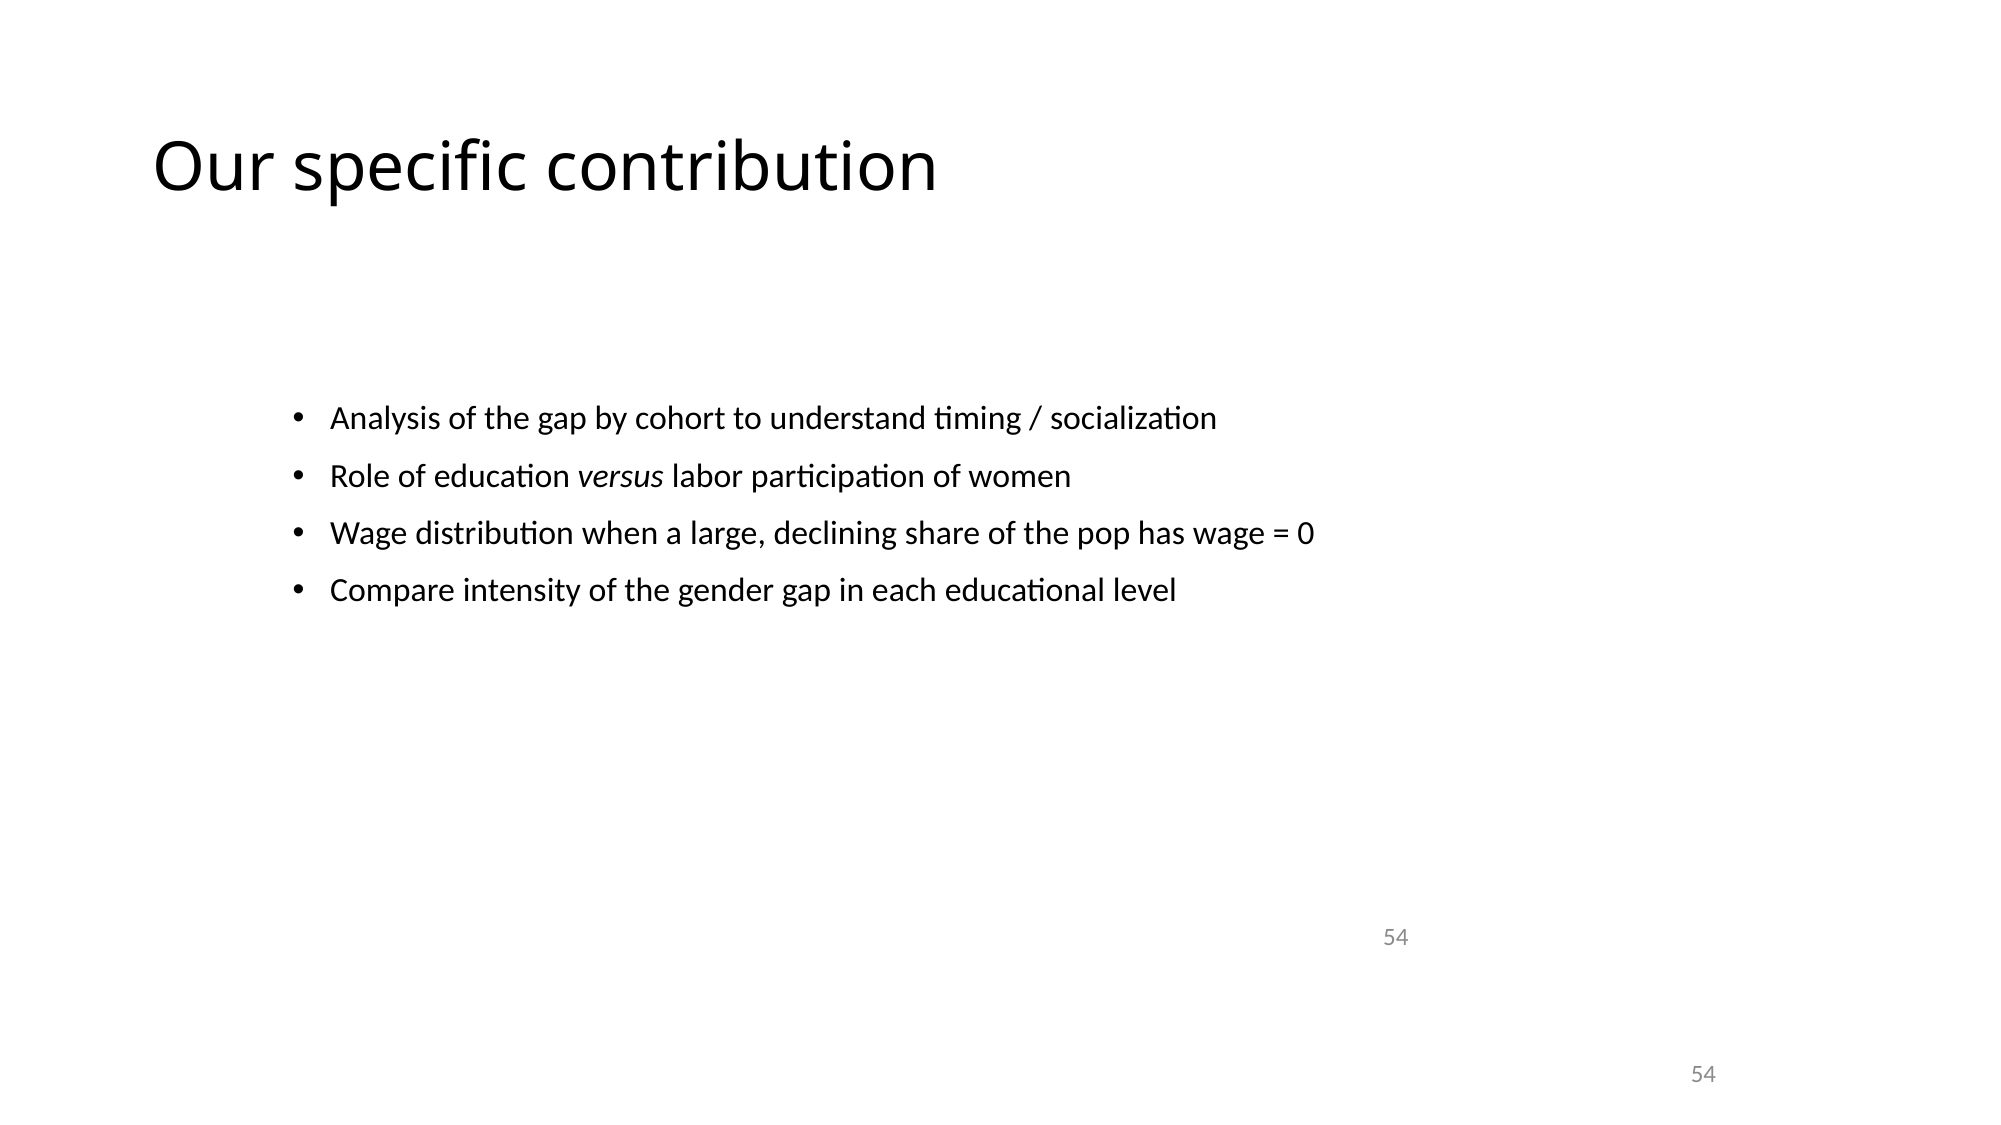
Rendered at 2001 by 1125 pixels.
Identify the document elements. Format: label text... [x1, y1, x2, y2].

slide_number 54 [1352, 1042, 1732, 1103]
slide_number 54 [1332, 910, 1424, 960]
list Analysis of the gap by cohort to understand timing / socialization Role of education versus labor participation of women Wage distribution when a large, declining share of the pop has wage = 0 Compare intensity of the gender gap in each educational level [277, 393, 1483, 911]
title Our specific contribution [137, 59, 1863, 278]
